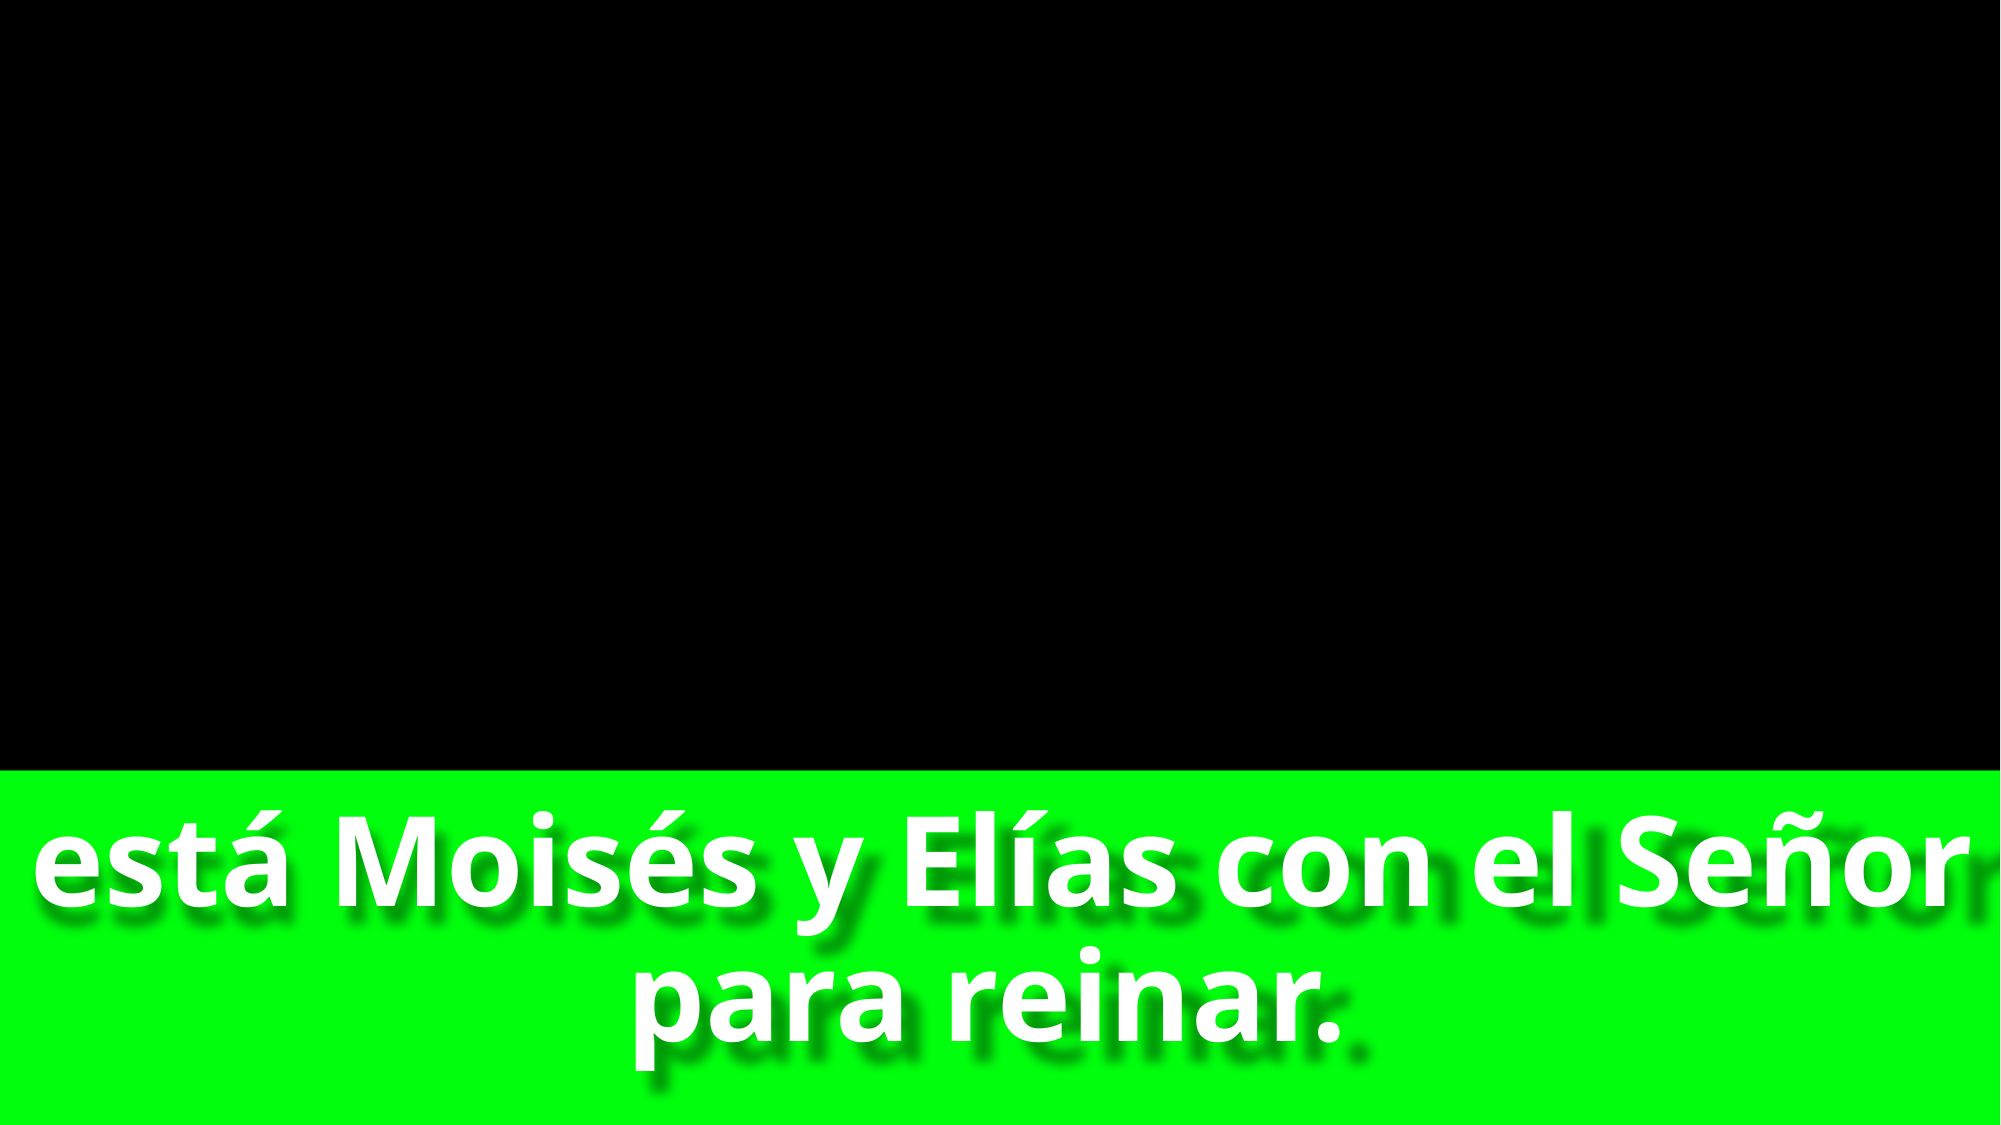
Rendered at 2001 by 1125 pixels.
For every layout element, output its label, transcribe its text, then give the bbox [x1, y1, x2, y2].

title está Moisés y Elías con el Señor para reinar. [13, 825, 1993, 1043]
picture [0, 0, 2001, 1125]
